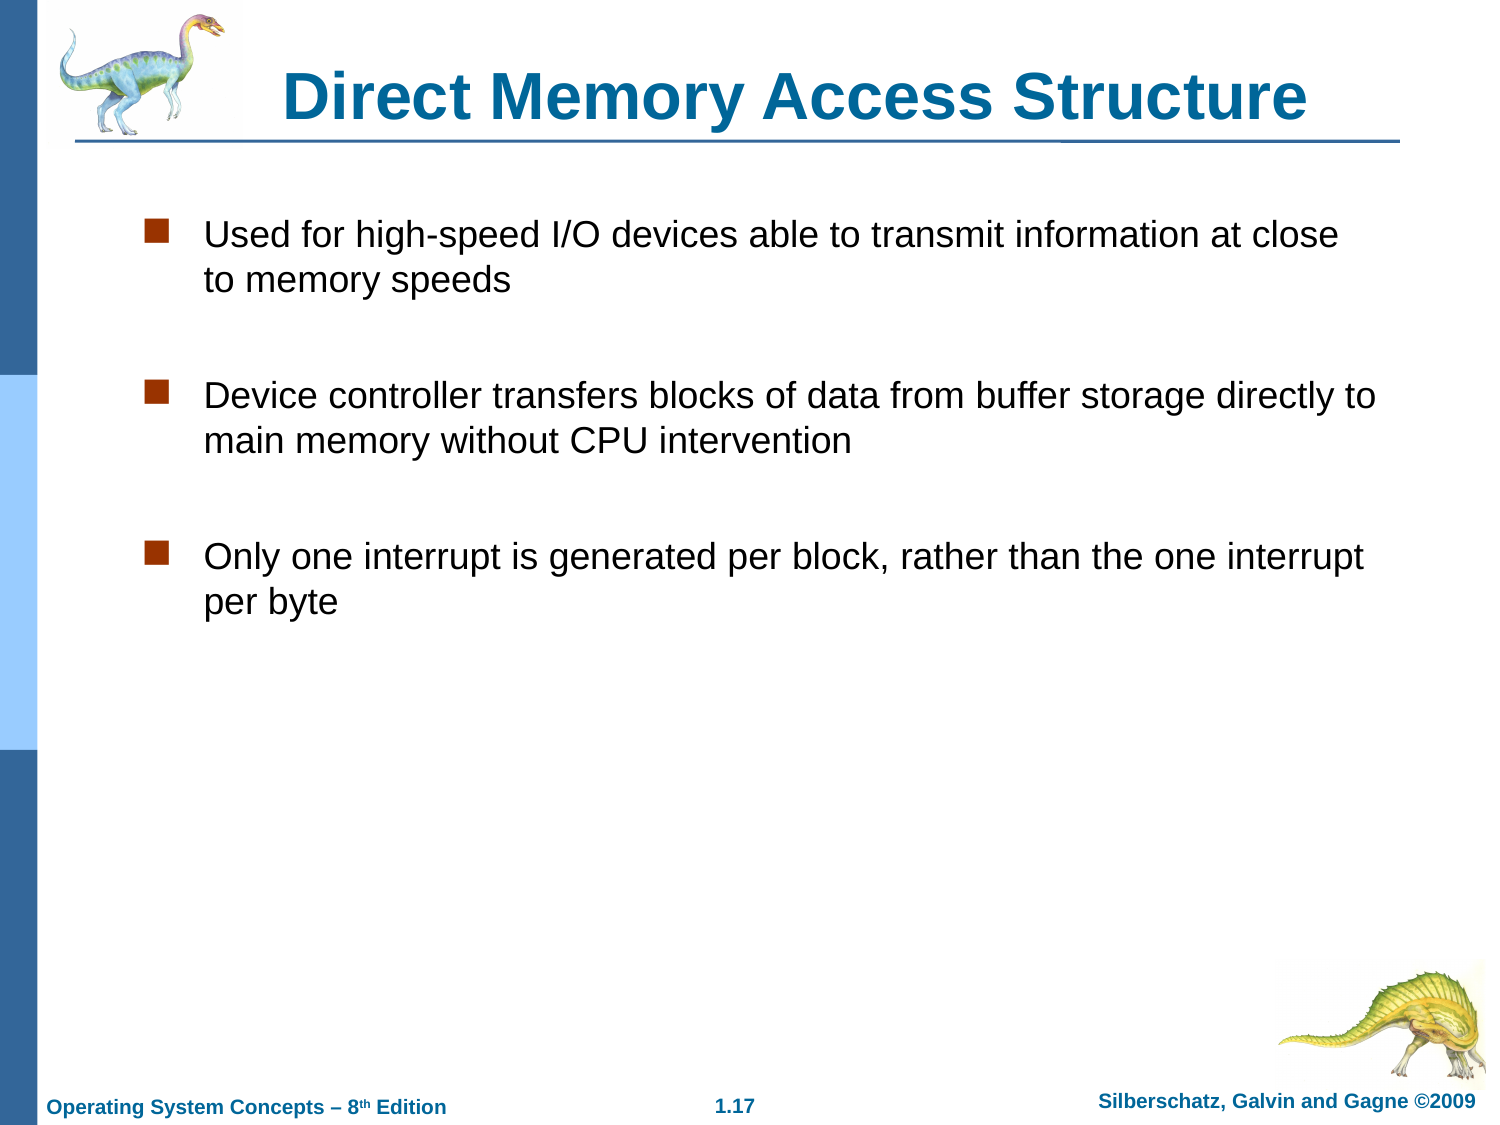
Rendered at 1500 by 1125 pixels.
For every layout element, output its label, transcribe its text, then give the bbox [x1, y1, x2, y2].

picture [46, 0, 243, 149]
list Used for high-speed I/O devices able to transmit information at close to memory speeds Device controller transfers blocks of data from buffer storage directly to main memory without CPU intervention Only one interrupt is generated per block, rather than the one interrupt per byte [132, 202, 1397, 946]
picture [1275, 959, 1486, 1090]
title Direct Memory Access Structure [167, 45, 1426, 141]
